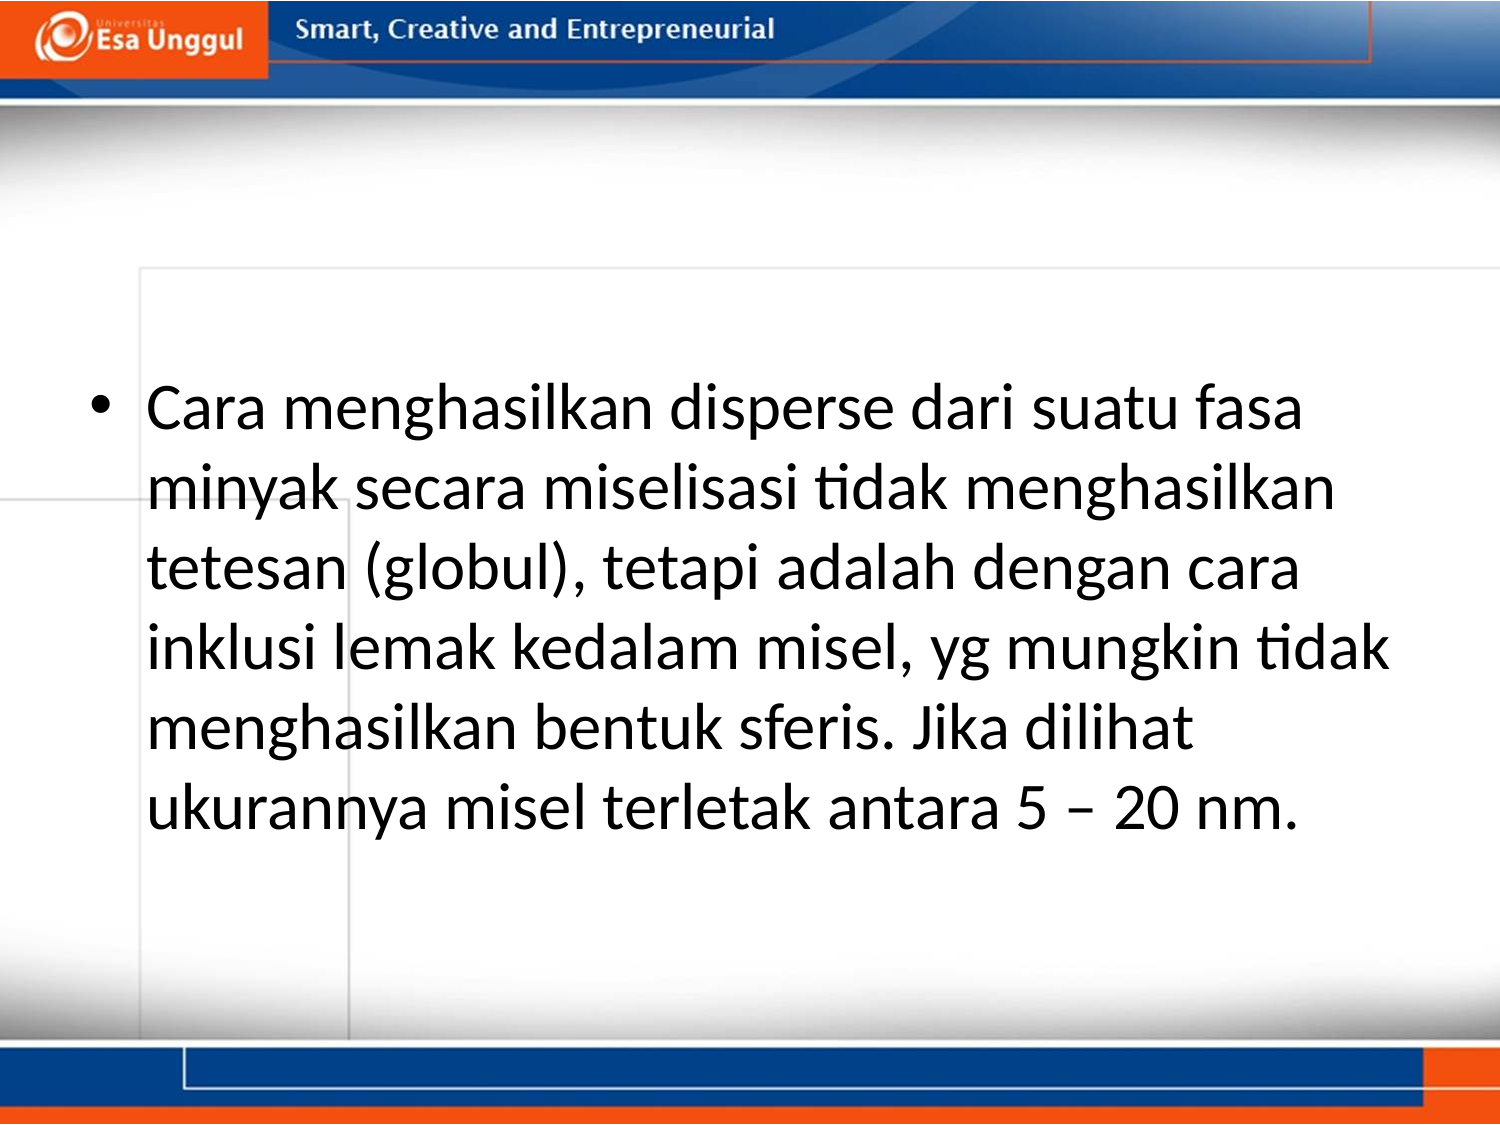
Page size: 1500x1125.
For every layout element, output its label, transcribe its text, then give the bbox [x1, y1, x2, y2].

list Cara menghasilkan disperse dari suatu fasa minyak secara miselisasi tidak menghasilkan tetesan (globul), tetapi adalah dengan cara inklusi lemak kedalam misel, yg mungkin tidak menghasilkan bentuk sferis. Jika dilihat ukurannya misel terletak antara 5 – 20 nm. [75, 262, 1425, 1005]
picture [0, 1, 1500, 1124]
